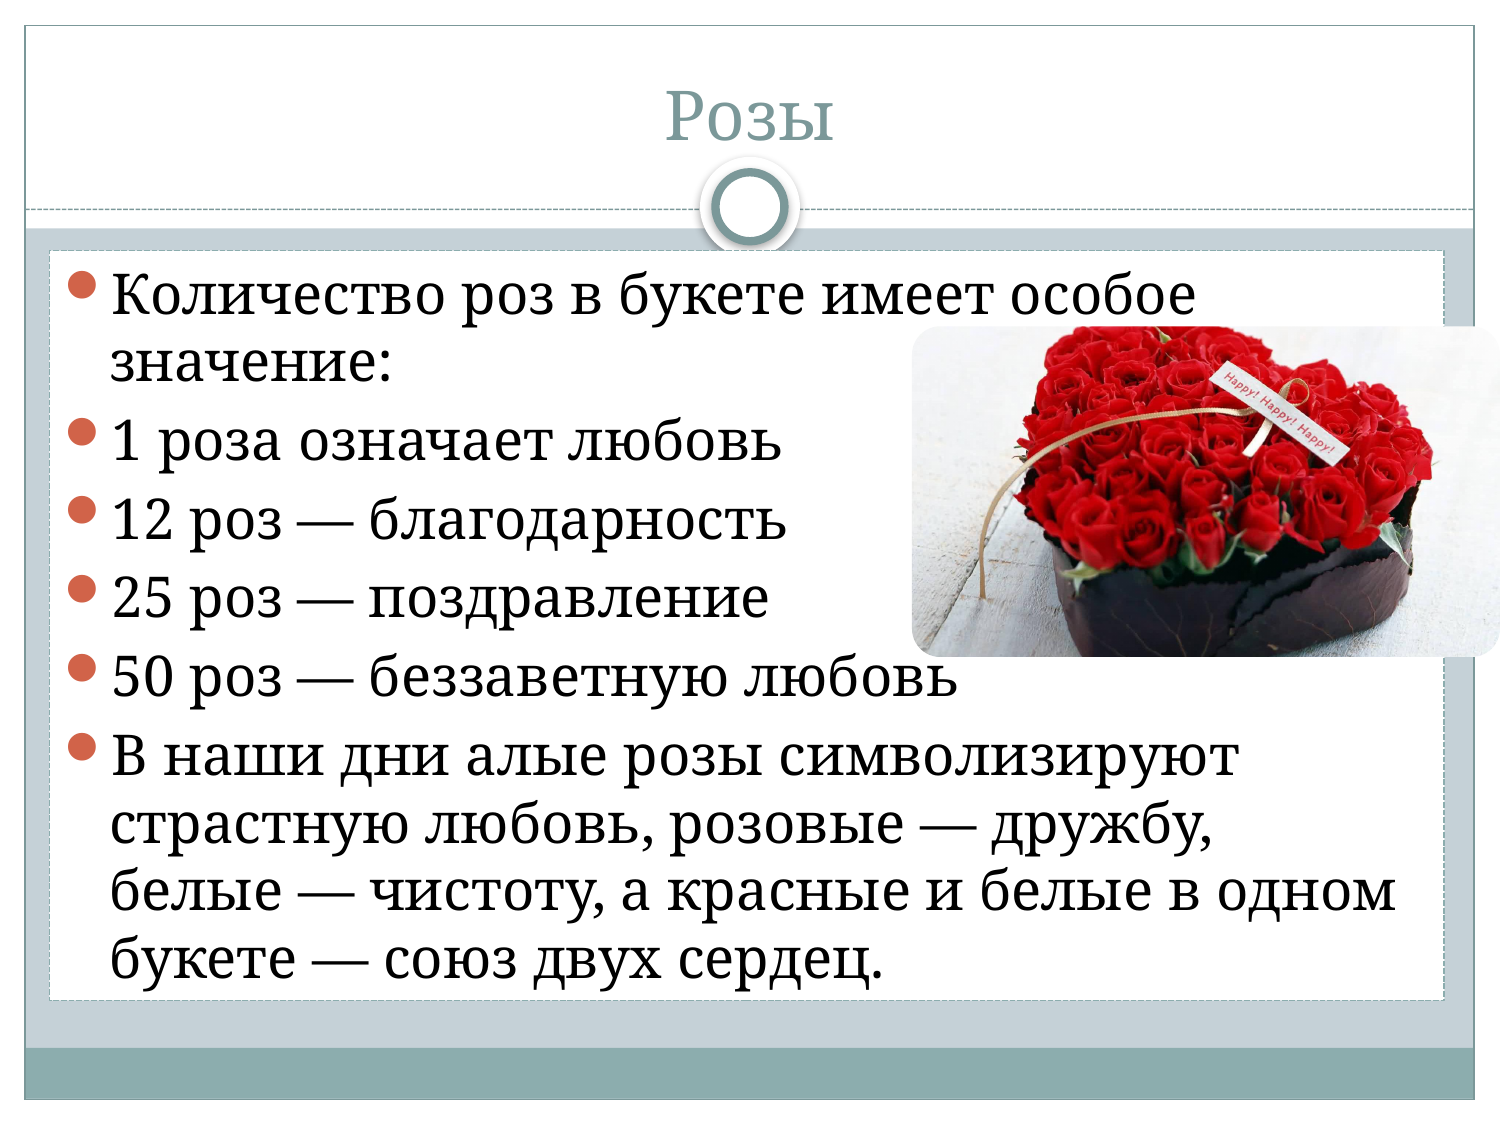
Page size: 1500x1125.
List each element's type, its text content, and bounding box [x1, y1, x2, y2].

title Розы [49, 37, 1450, 162]
picture [911, 326, 1500, 658]
list Количество роз в букете имеет особое значение: 1 роза означает любовь 12 роз — благодарность 25 роз — поздравление 50 роз — беззаветную любовь В наши дни алые розы символизируют страстную любовь, розовые — дружбу, белые — чистоту, а красные и белые в одном букете — союз двух сердец. [49, 250, 1445, 1001]
